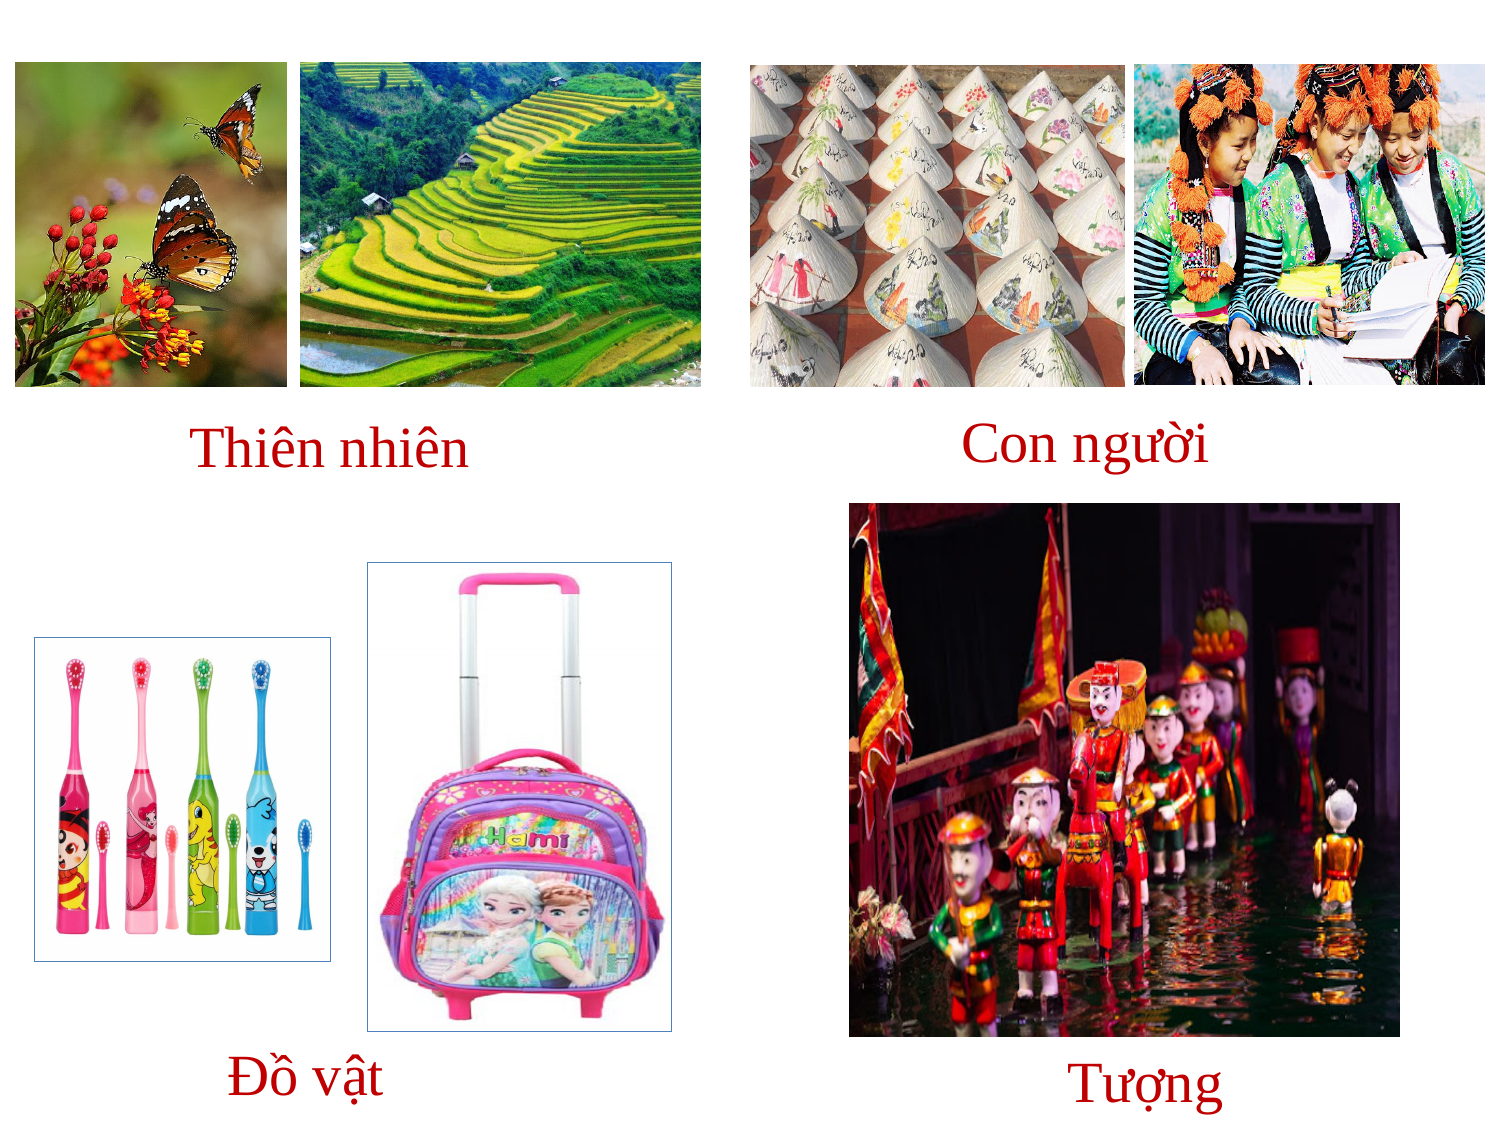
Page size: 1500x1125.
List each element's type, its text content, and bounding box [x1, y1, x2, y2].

picture [849, 503, 1401, 1037]
picture [299, 62, 701, 387]
text_box Tượng [1052, 1044, 1259, 1122]
text_box Đồ vật [212, 1030, 419, 1115]
picture [749, 65, 1126, 387]
text_box Con người [946, 396, 1259, 482]
text_box Thiên nhiên [174, 401, 488, 487]
picture [1134, 63, 1485, 385]
picture [367, 562, 672, 1033]
picture [15, 62, 287, 387]
picture [33, 637, 331, 962]
